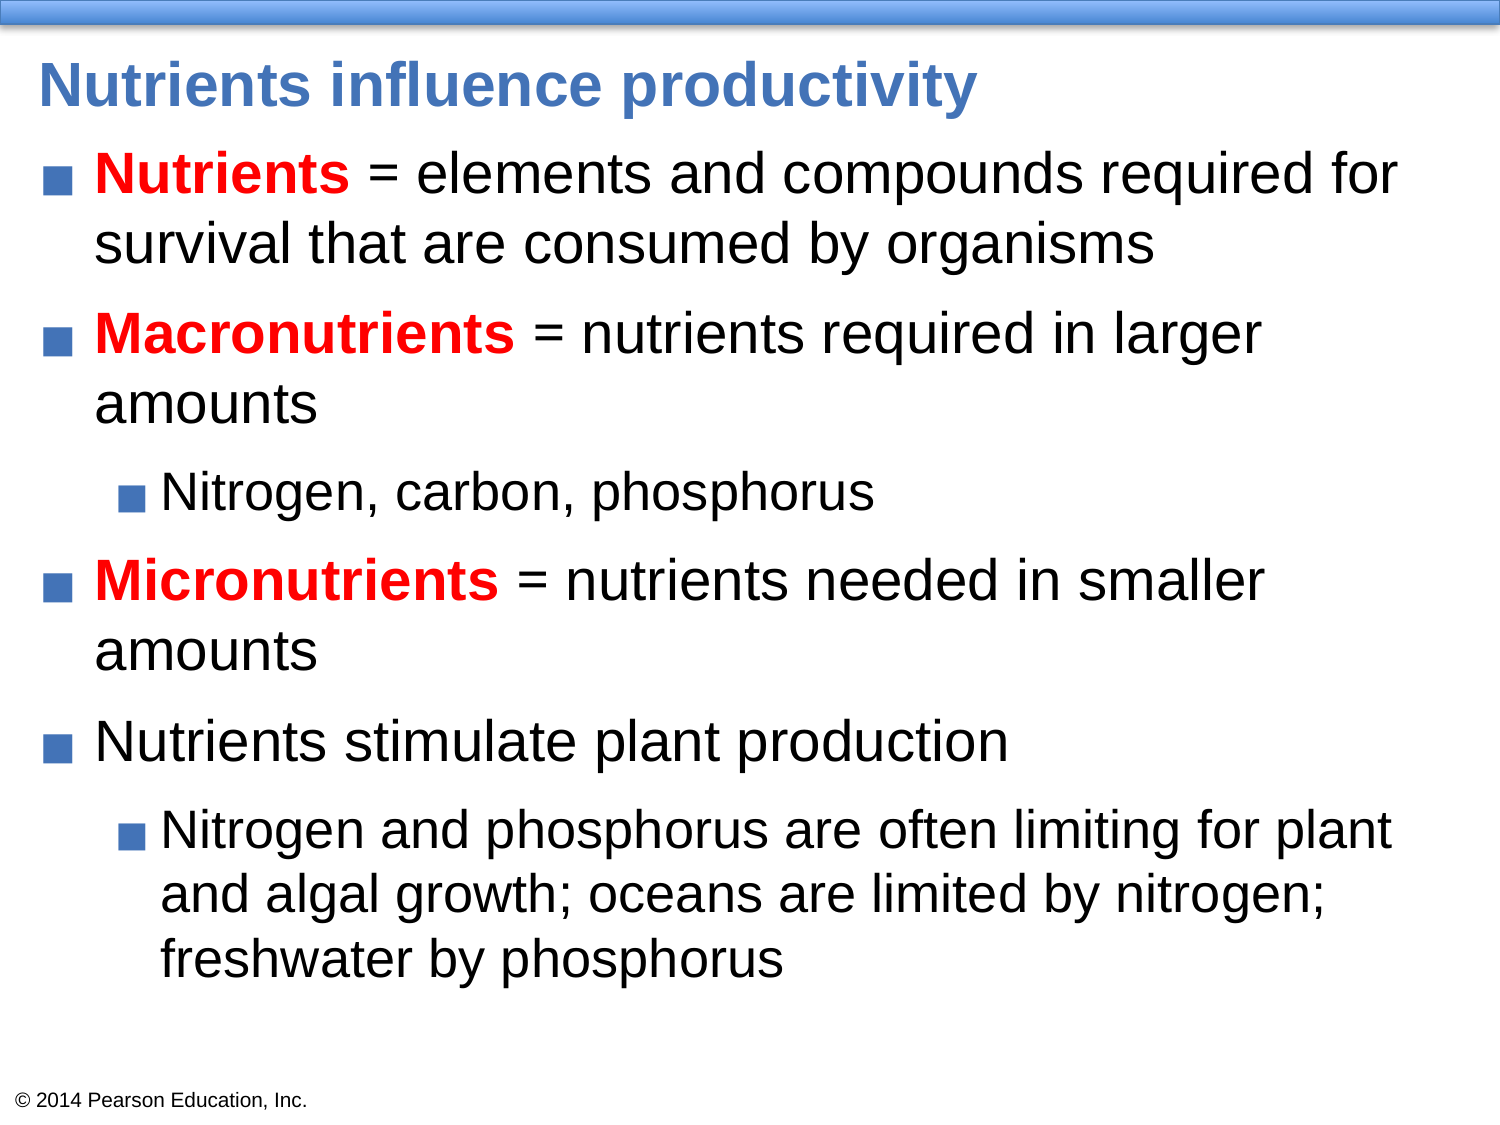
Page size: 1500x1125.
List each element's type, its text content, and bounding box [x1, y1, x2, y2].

title Nutrients influence productivity [23, 36, 1476, 127]
list Nutrients = elements and compounds required for survival that are consumed by organisms Macronutrients = nutrients required in larger amounts Nitrogen, carbon, phosphorus Micronutrients = nutrients needed in smaller amounts Nutrients stimulate plant production Nitrogen and phosphorus are often limiting for plant and algal growth; oceans are limited by nitrogen; freshwater by phosphorus [23, 127, 1476, 1001]
